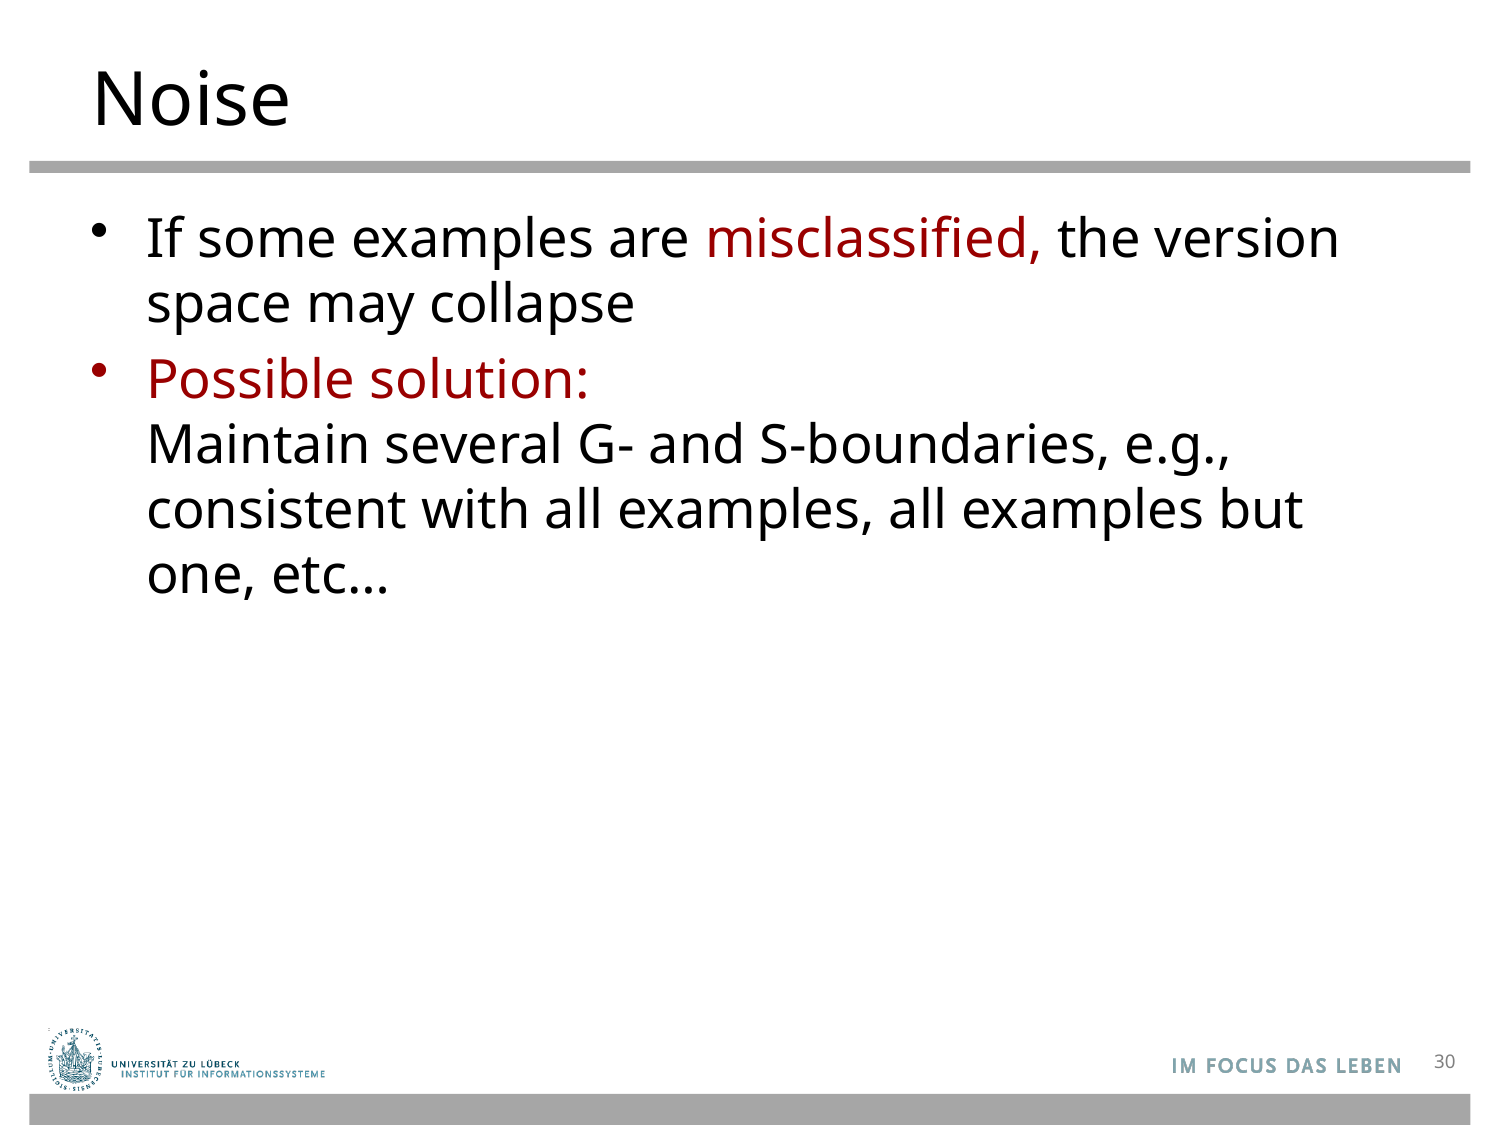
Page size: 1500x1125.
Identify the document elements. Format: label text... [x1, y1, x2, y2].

list If some examples are misclassified, the version space may collapse Possible solution: Maintain several G- and S-boundaries, e.g., consistent with all examples, all examples but one, etc… [75, 196, 1425, 1012]
title Noise [76, 42, 1427, 126]
picture [1173, 1058, 1305, 1073]
slide_number 30 [1305, 1050, 1471, 1083]
